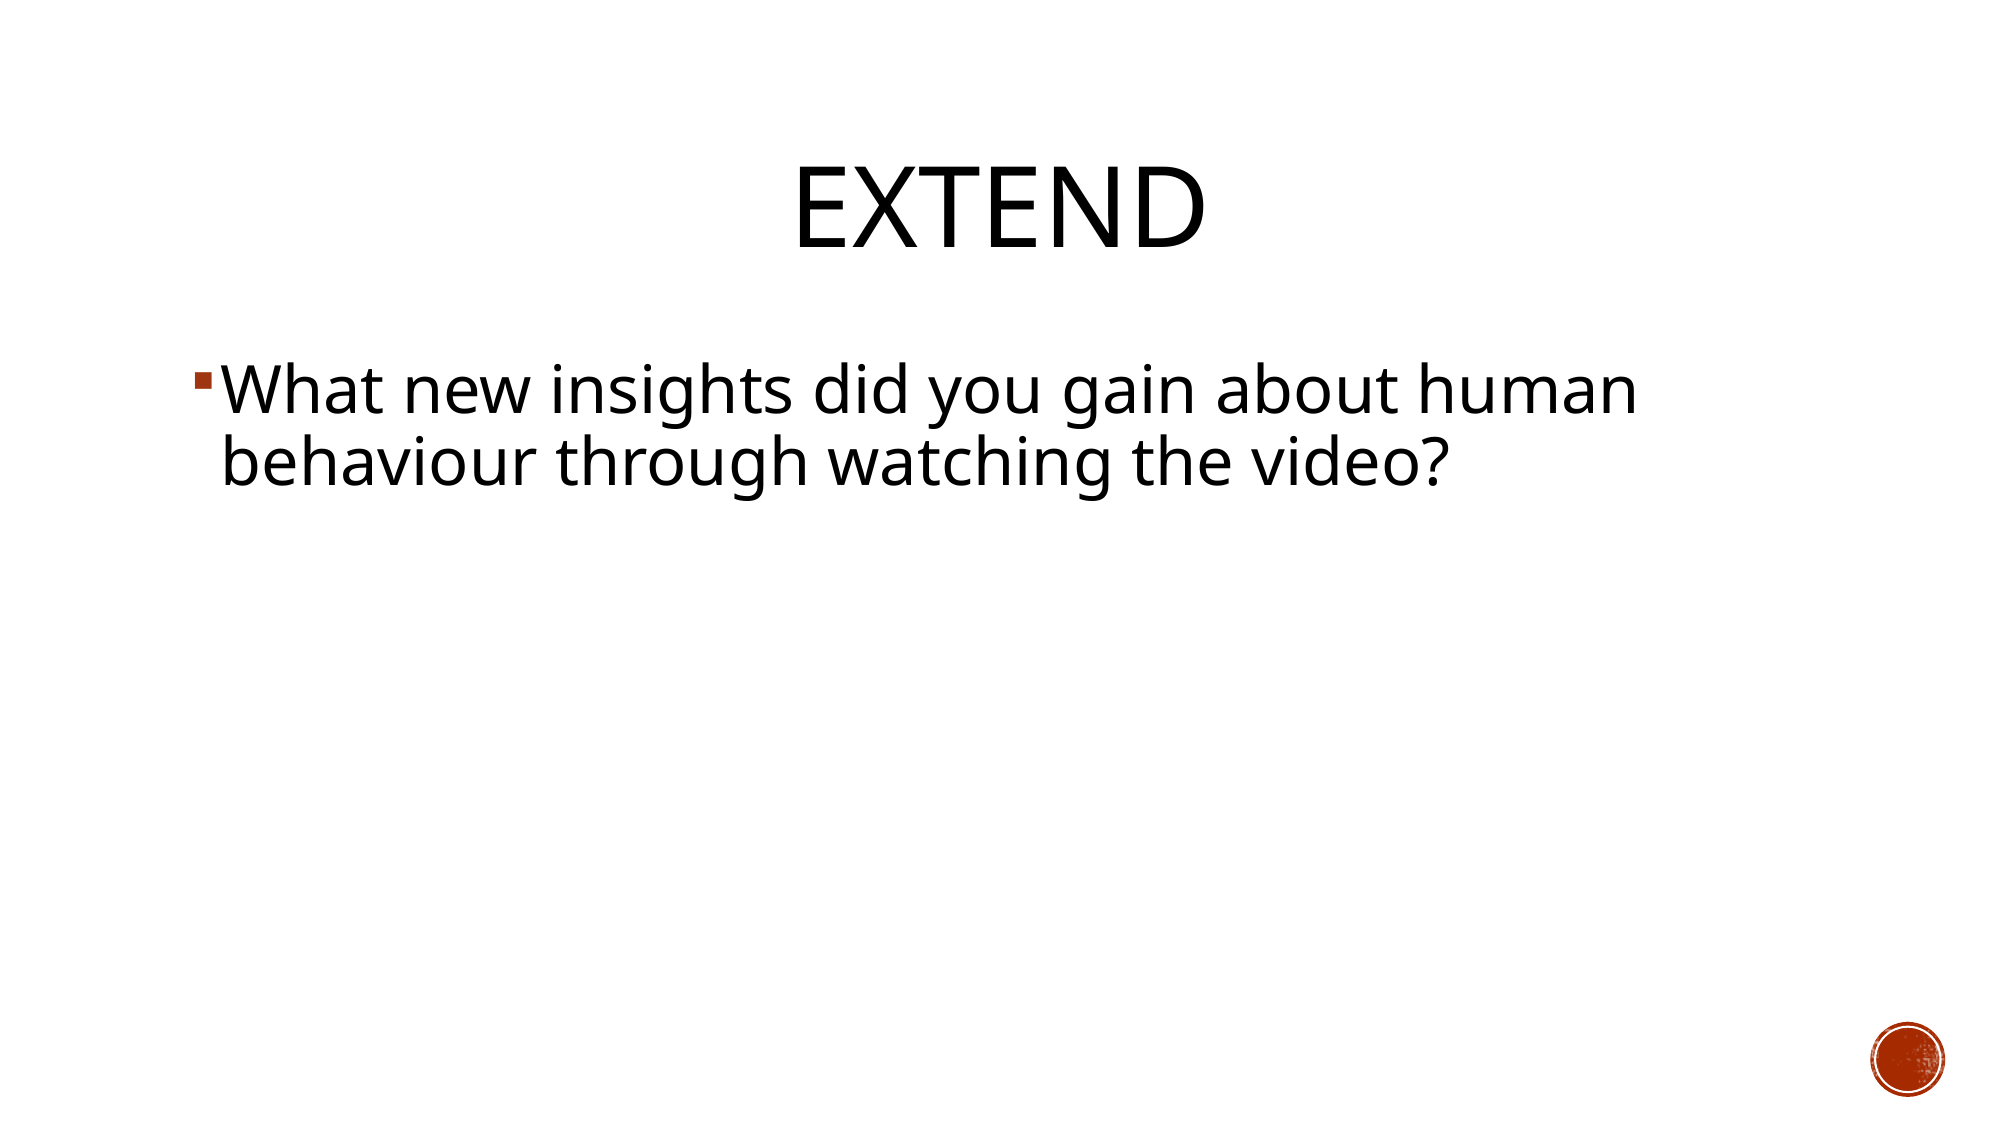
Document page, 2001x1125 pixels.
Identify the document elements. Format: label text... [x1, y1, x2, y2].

list What new insights did you gain about human behaviour through watching the video? [175, 348, 1826, 1013]
title Extend [175, 79, 1826, 344]
